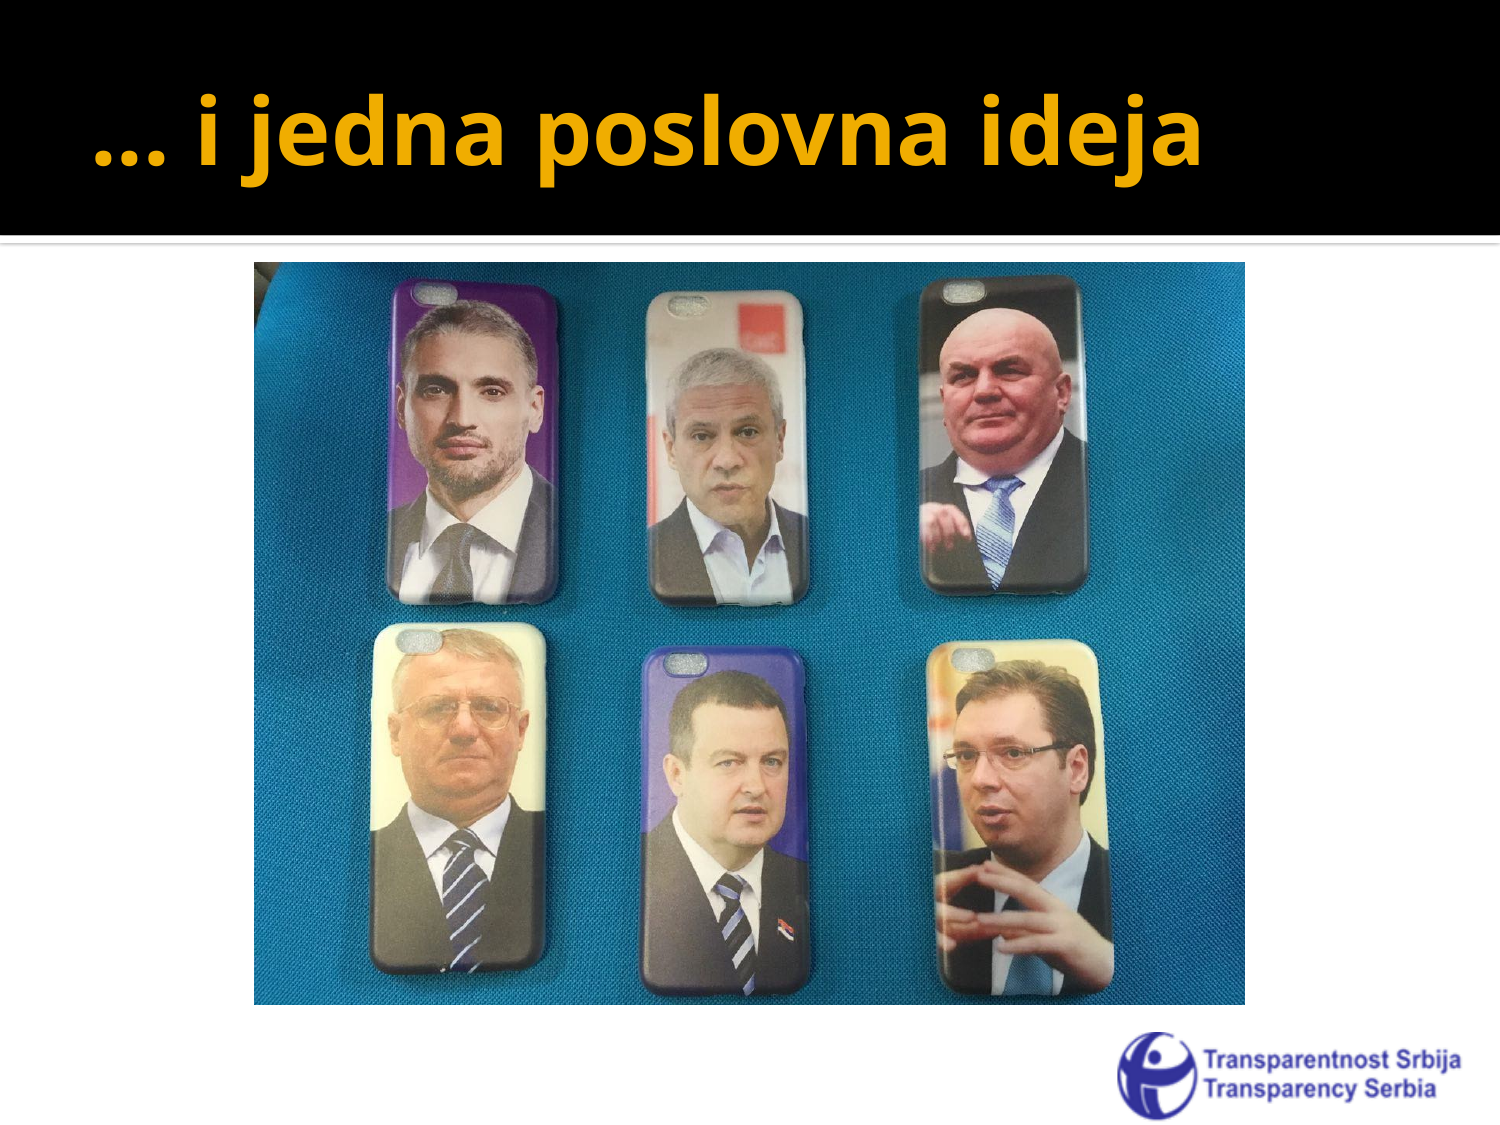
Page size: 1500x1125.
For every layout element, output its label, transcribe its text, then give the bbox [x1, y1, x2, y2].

picture [1116, 1032, 1464, 1125]
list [254, 262, 1245, 1005]
title ... i jedna poslovna ideja [75, 25, 1425, 231]
